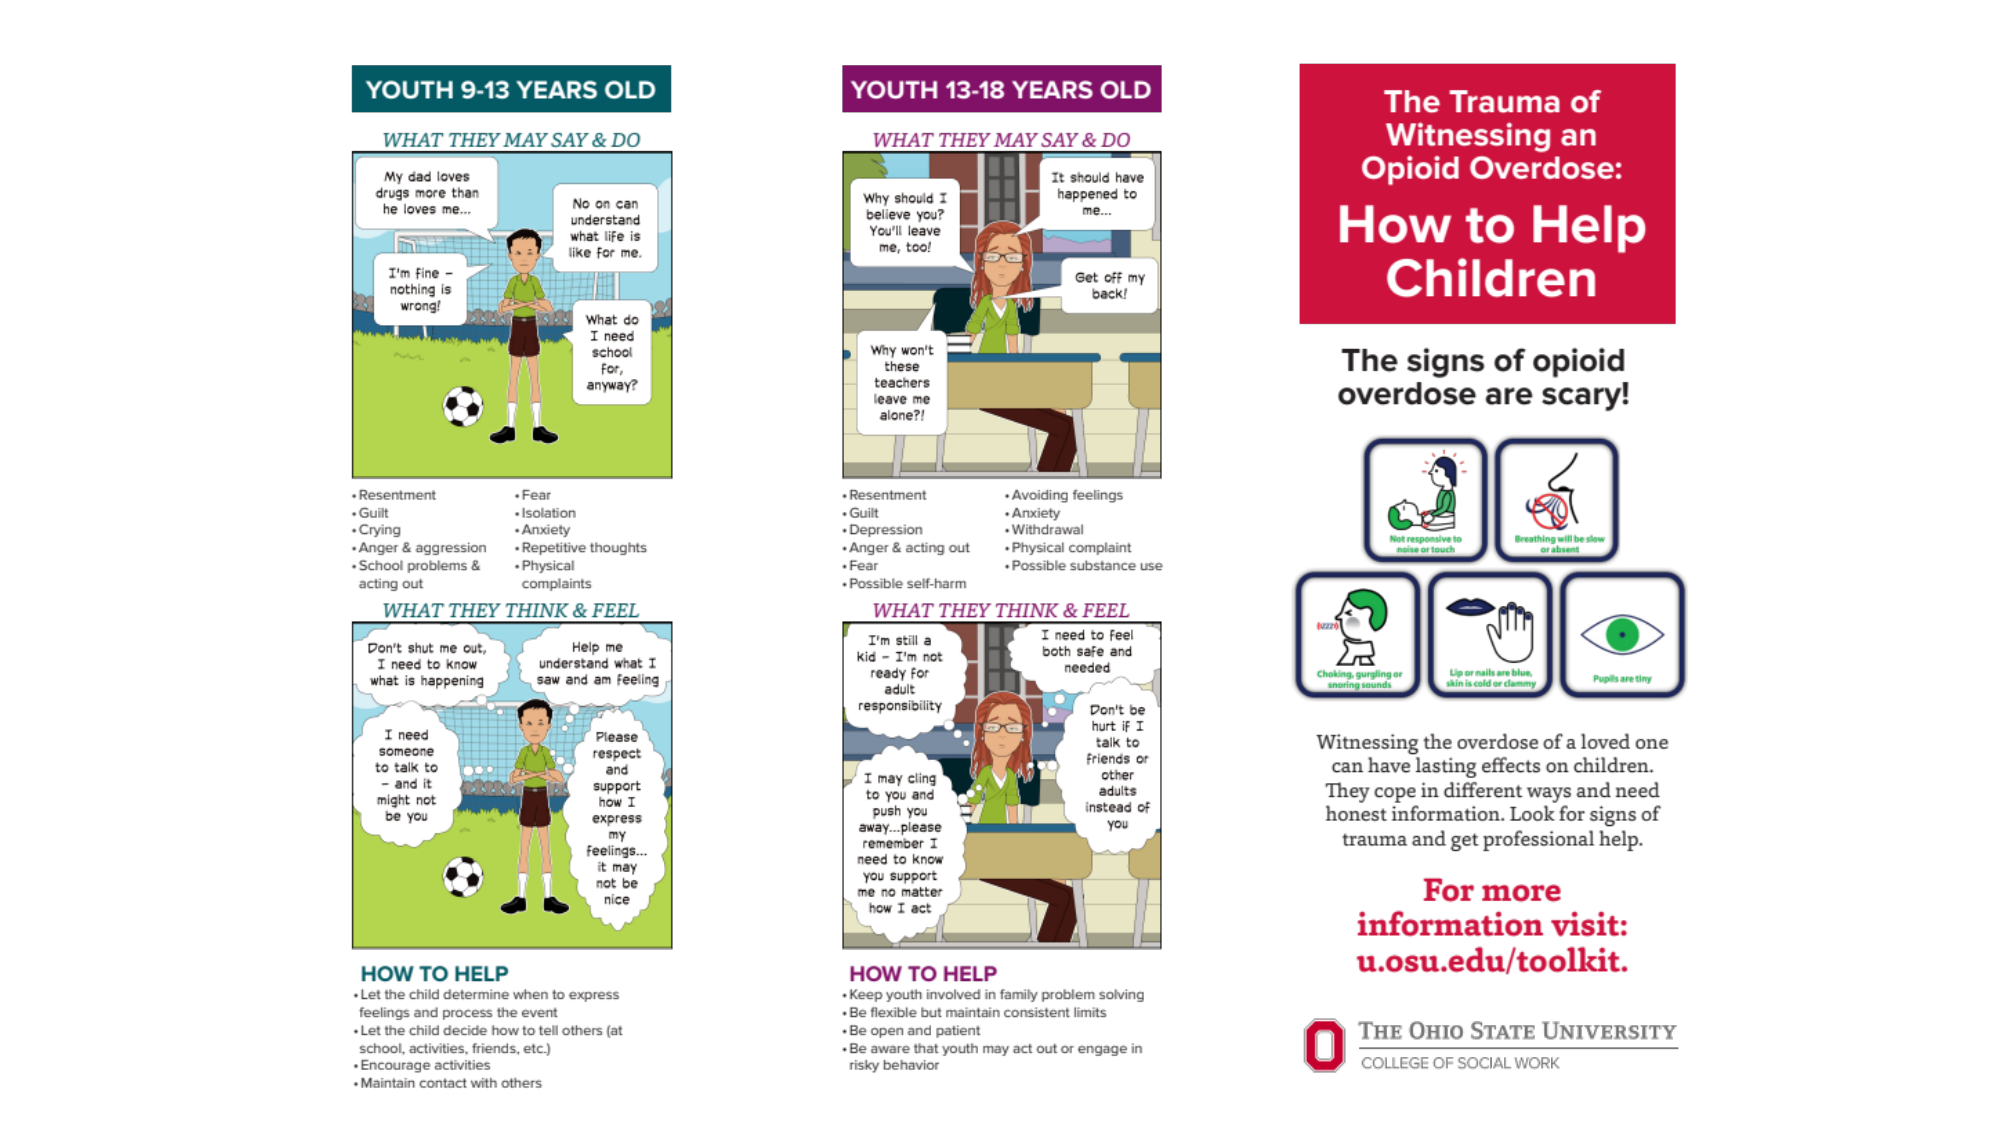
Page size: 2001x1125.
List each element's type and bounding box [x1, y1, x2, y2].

picture [272, 0, 1728, 1125]
